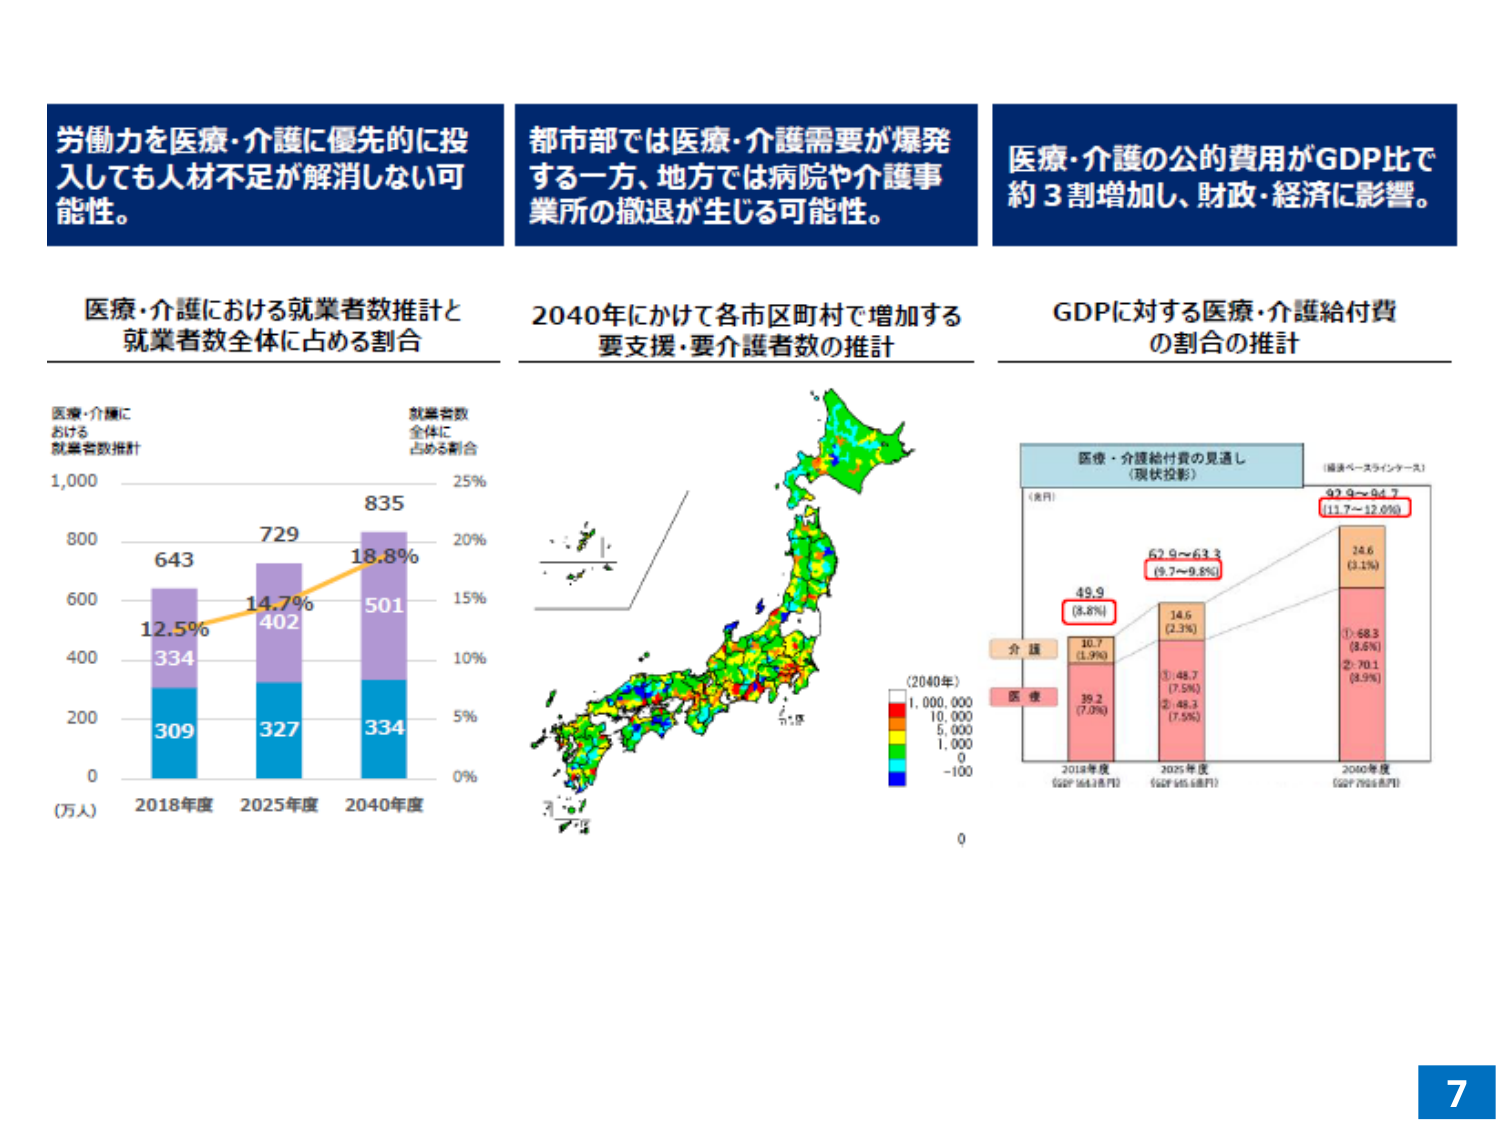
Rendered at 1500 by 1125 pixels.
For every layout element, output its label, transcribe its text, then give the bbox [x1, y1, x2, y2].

picture [47, 77, 1463, 859]
text_box 7 [1418, 1065, 1496, 1120]
